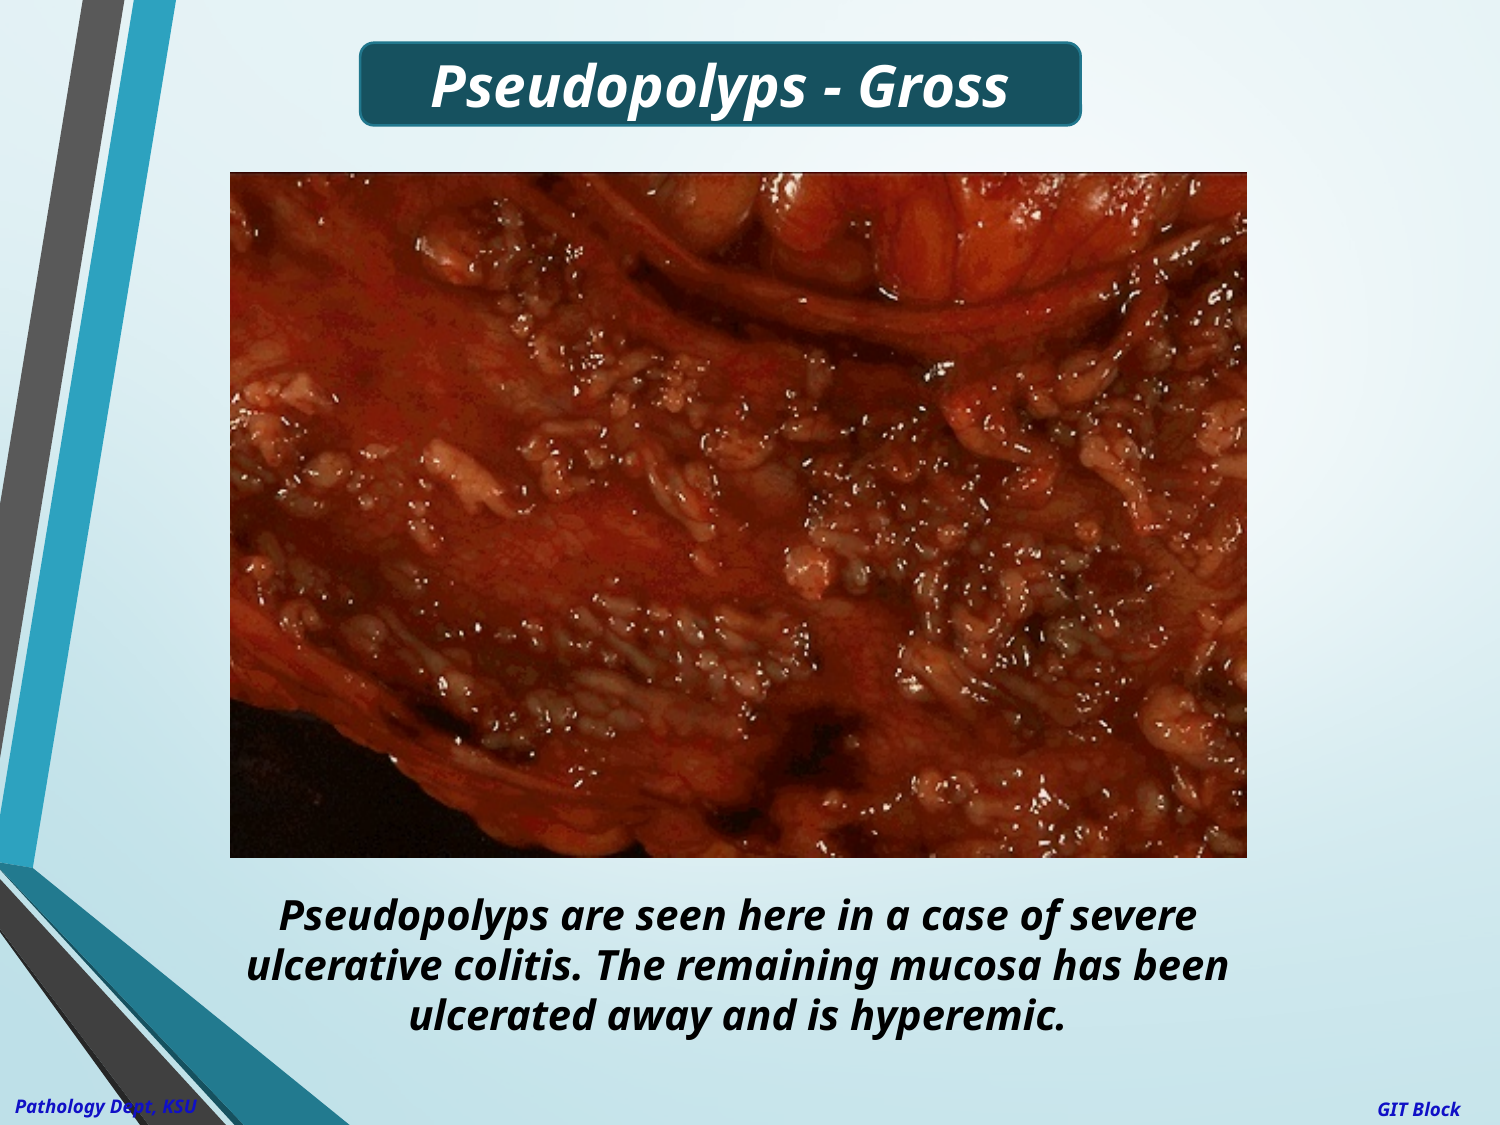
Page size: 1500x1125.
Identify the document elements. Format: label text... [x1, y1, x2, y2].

text_box Pathology Dept, KSU [0, 1087, 238, 1125]
text_box Pseudopolyps are seen here in a case of severe ulcerative colitis. The remaining mucosa has been ulcerated away and is hyperemic. [218, 881, 1258, 1047]
text_box GIT Block [1362, 1089, 1500, 1125]
text_box Pseudopolyps - Gross [358, 41, 1083, 127]
picture [229, 172, 1247, 858]
